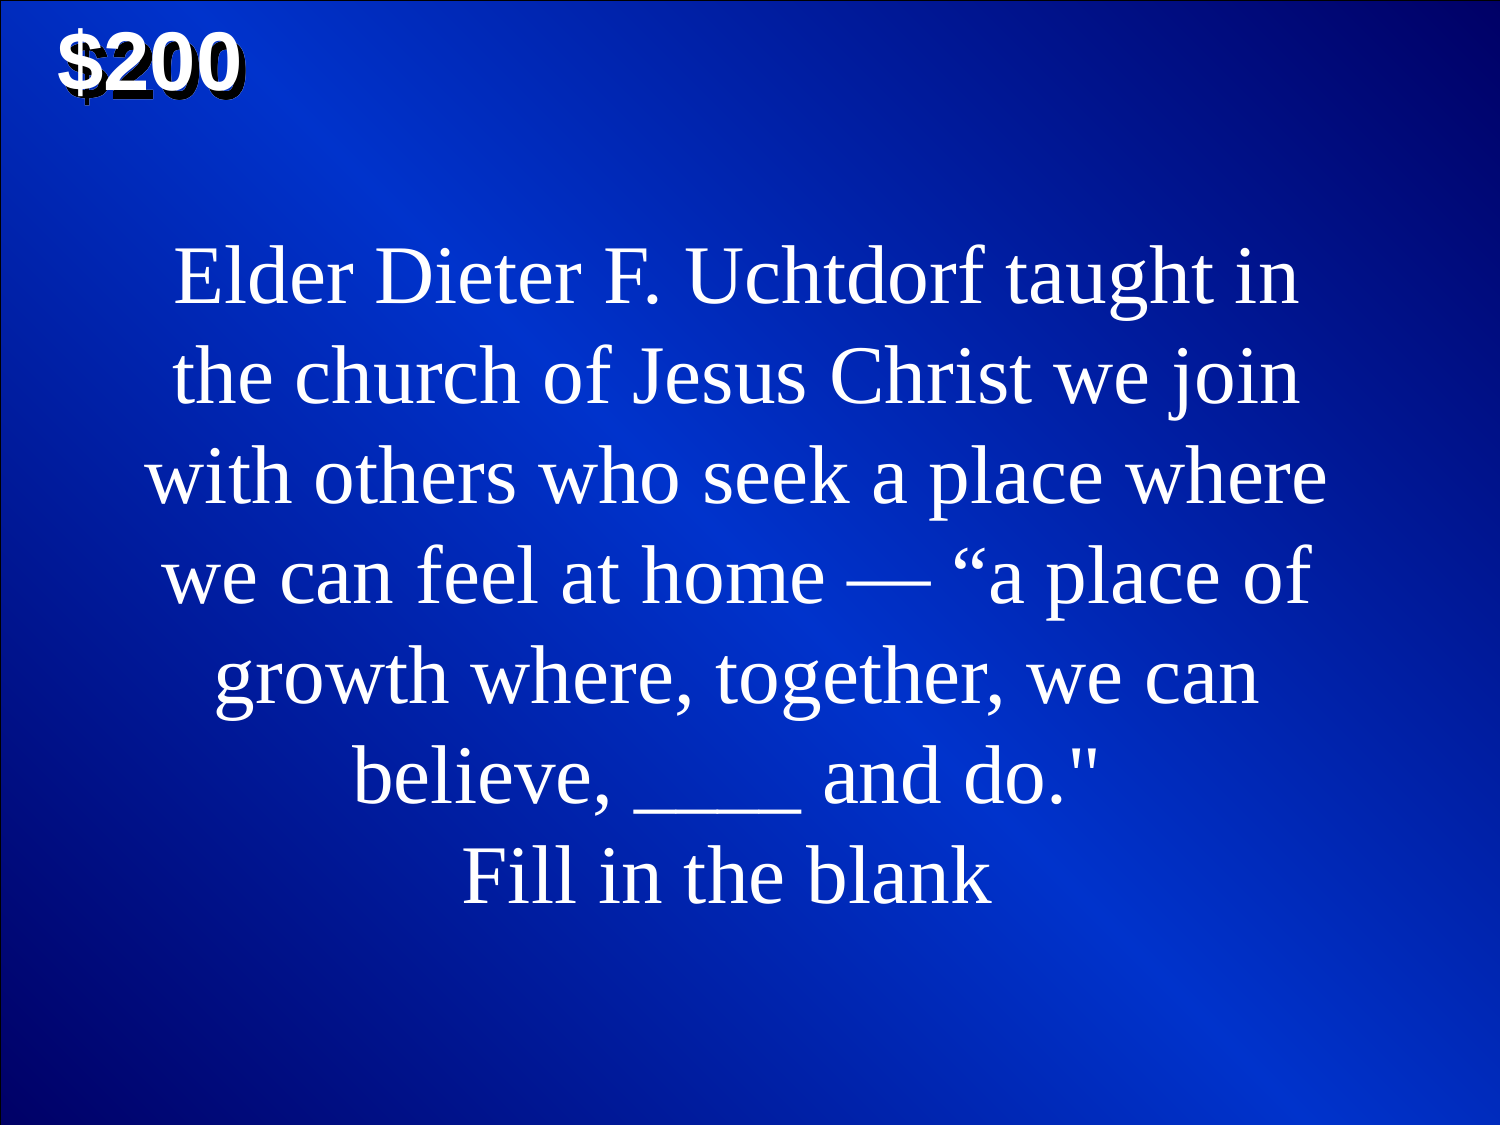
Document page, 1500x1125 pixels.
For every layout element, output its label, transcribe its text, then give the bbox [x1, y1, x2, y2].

text_box [0, 0, 1500, 1125]
text_box $200 [0, 0, 300, 115]
text_box Elder Dieter F. Uchtdorf taught in the church of Jesus Christ we join with others who seek a place where we can feel at home — “a place of growth where, together, we can believe, ____ and do." Fill in the blank [125, 212, 1350, 928]
